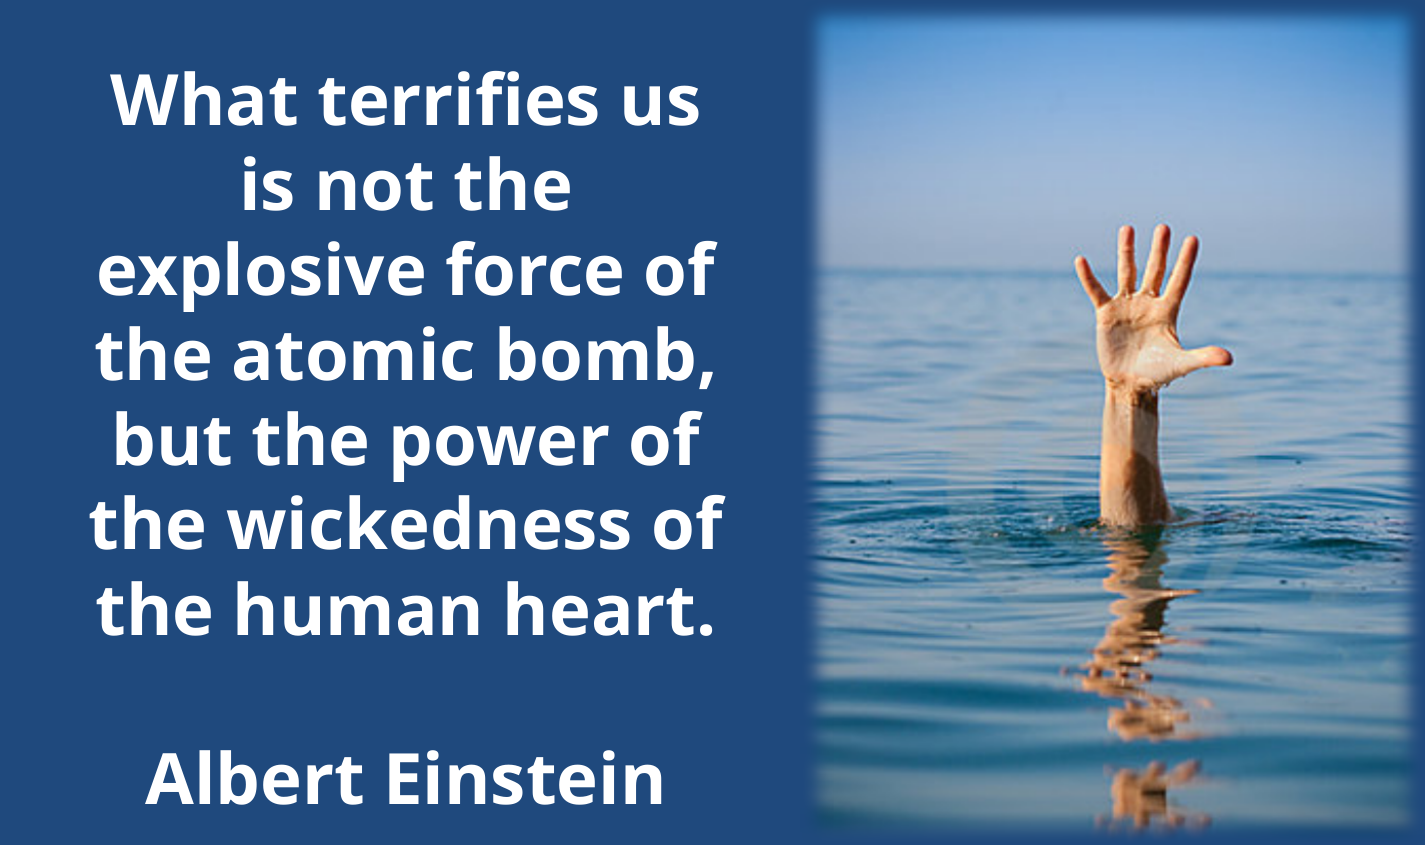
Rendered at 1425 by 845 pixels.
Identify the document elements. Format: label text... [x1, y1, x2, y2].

picture [799, 0, 1425, 845]
text_box What terrifies us is not the explosive force of the atomic bomb, but the power of the wickedness of the human heart. Albert Einstein [62, 47, 750, 827]
